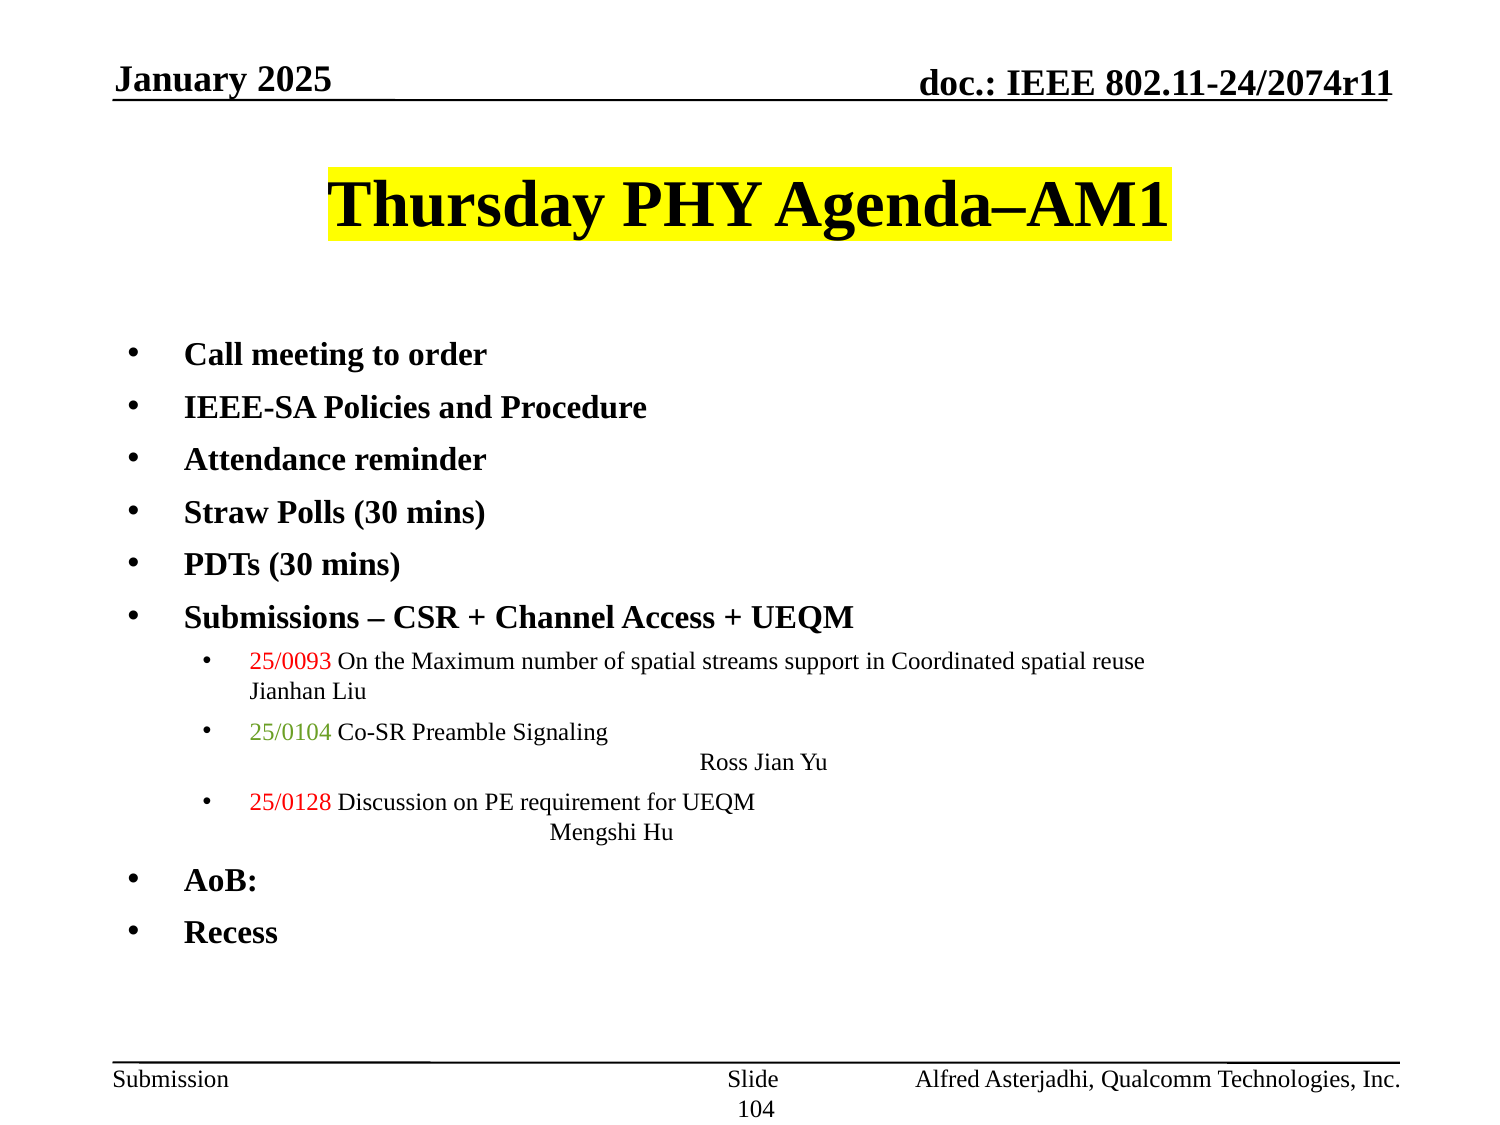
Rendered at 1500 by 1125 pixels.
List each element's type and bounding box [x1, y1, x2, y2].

slide_number [114, 54, 423, 100]
footer [878, 1061, 1402, 1093]
title [112, 112, 1388, 288]
list [112, 324, 1388, 1063]
slide_number [712, 1061, 800, 1123]
